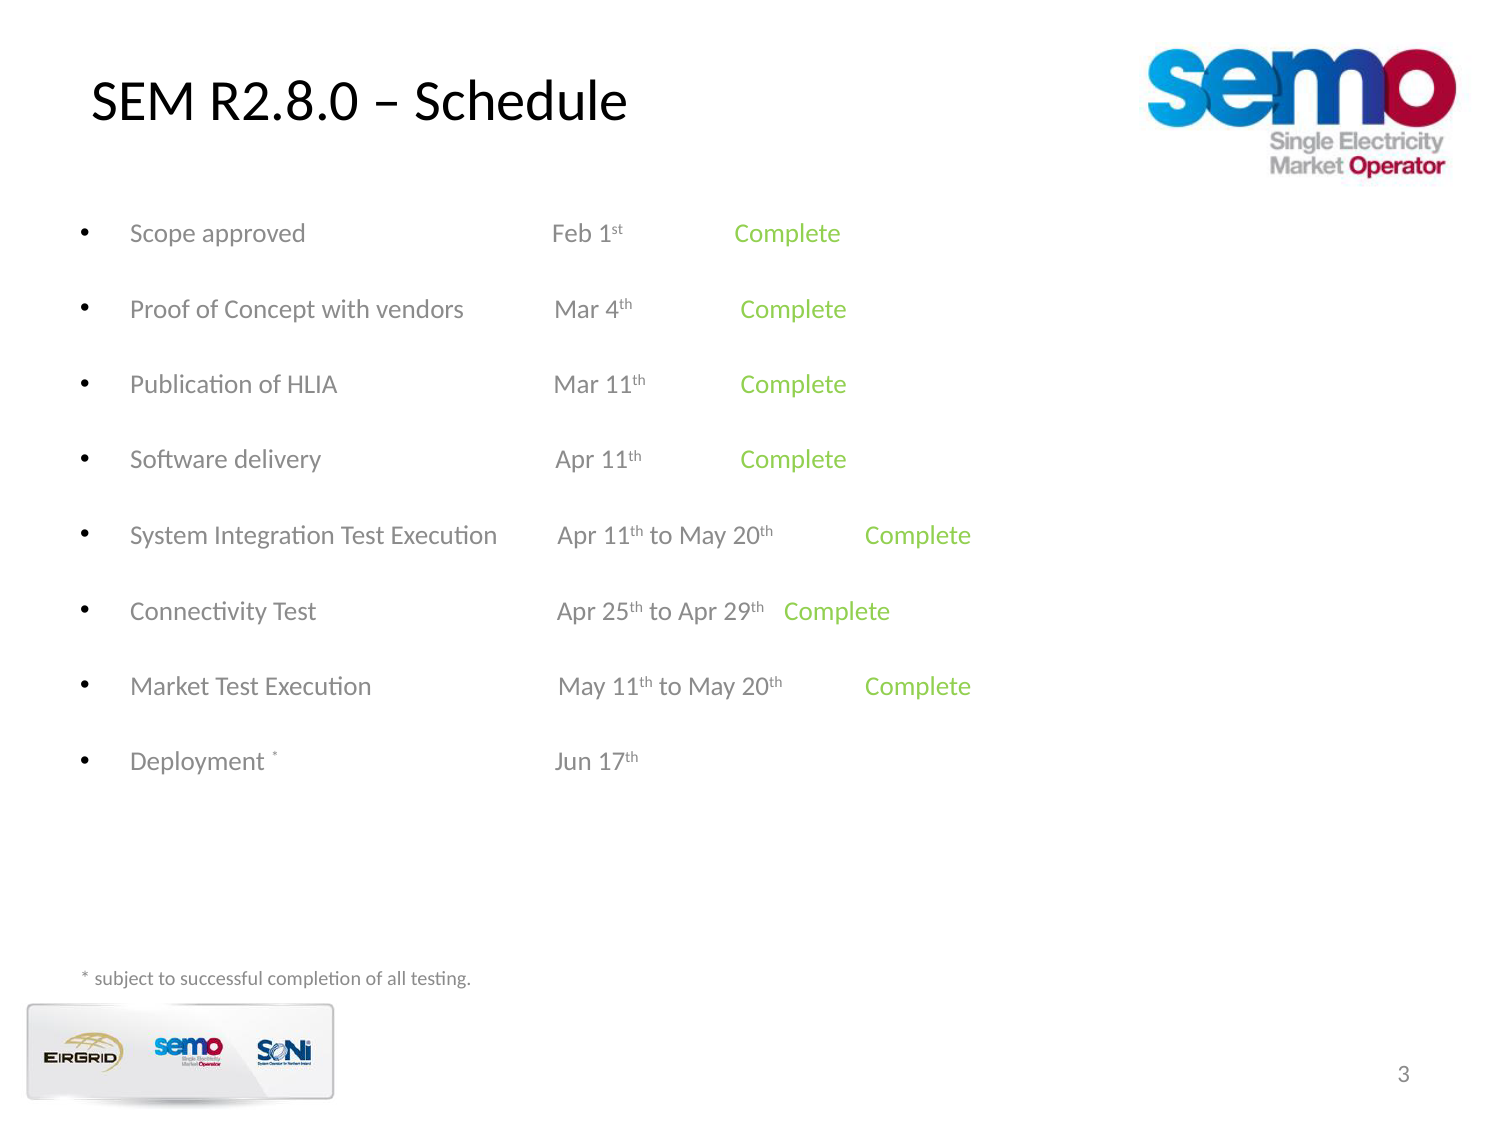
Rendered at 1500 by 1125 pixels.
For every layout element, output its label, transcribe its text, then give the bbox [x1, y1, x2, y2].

text_box SEM R2.8.0 – Schedule [76, 54, 1093, 140]
slide_number 3 [1074, 1042, 1425, 1103]
picture [17, 999, 343, 1110]
subtitle Scope approved Feb 1st Complete Proof of Concept with vendors Mar 4th Complete Publication of HLIA Mar 11th Complete Software delivery Apr 11th Complete System Integration Test Execution Apr 11th to May 20th Complete Connectivity Test Apr 25th to Apr 29th Complete Market Test Execution May 11th to May 20th Complete Deployment * Jun 17th * subject to successful completion of all testing. [64, 208, 1424, 1000]
picture [1139, 42, 1477, 190]
